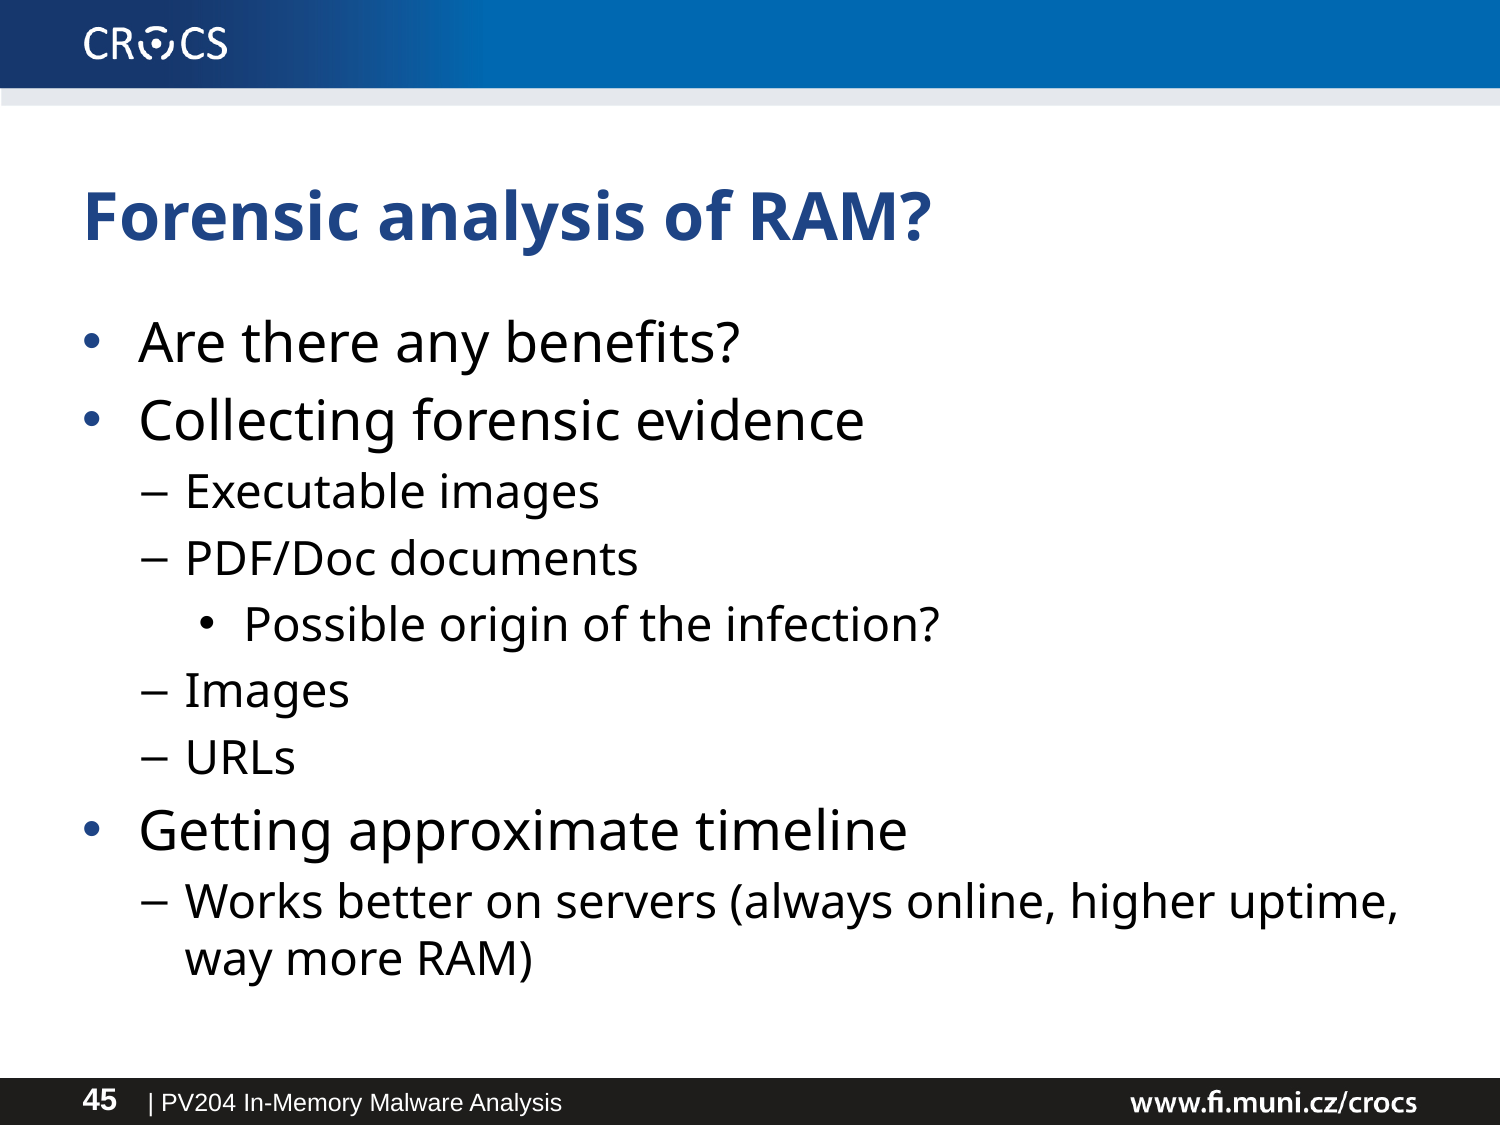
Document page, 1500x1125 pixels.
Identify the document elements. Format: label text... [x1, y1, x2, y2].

title Forensic analysis of RAM? [82, 148, 1433, 280]
slide_number 45 [82, 1078, 147, 1125]
list Are there any benefits? Collecting forensic evidence Executable images PDF/Doc documents Possible origin of the infection? Images URLs Getting approximate timeline Works better on servers (always online, higher uptime, way more RAM) [82, 306, 1433, 988]
footer | PV204 In-Memory Malware Analysis [147, 1078, 623, 1125]
picture [0, 0, 1500, 1125]
